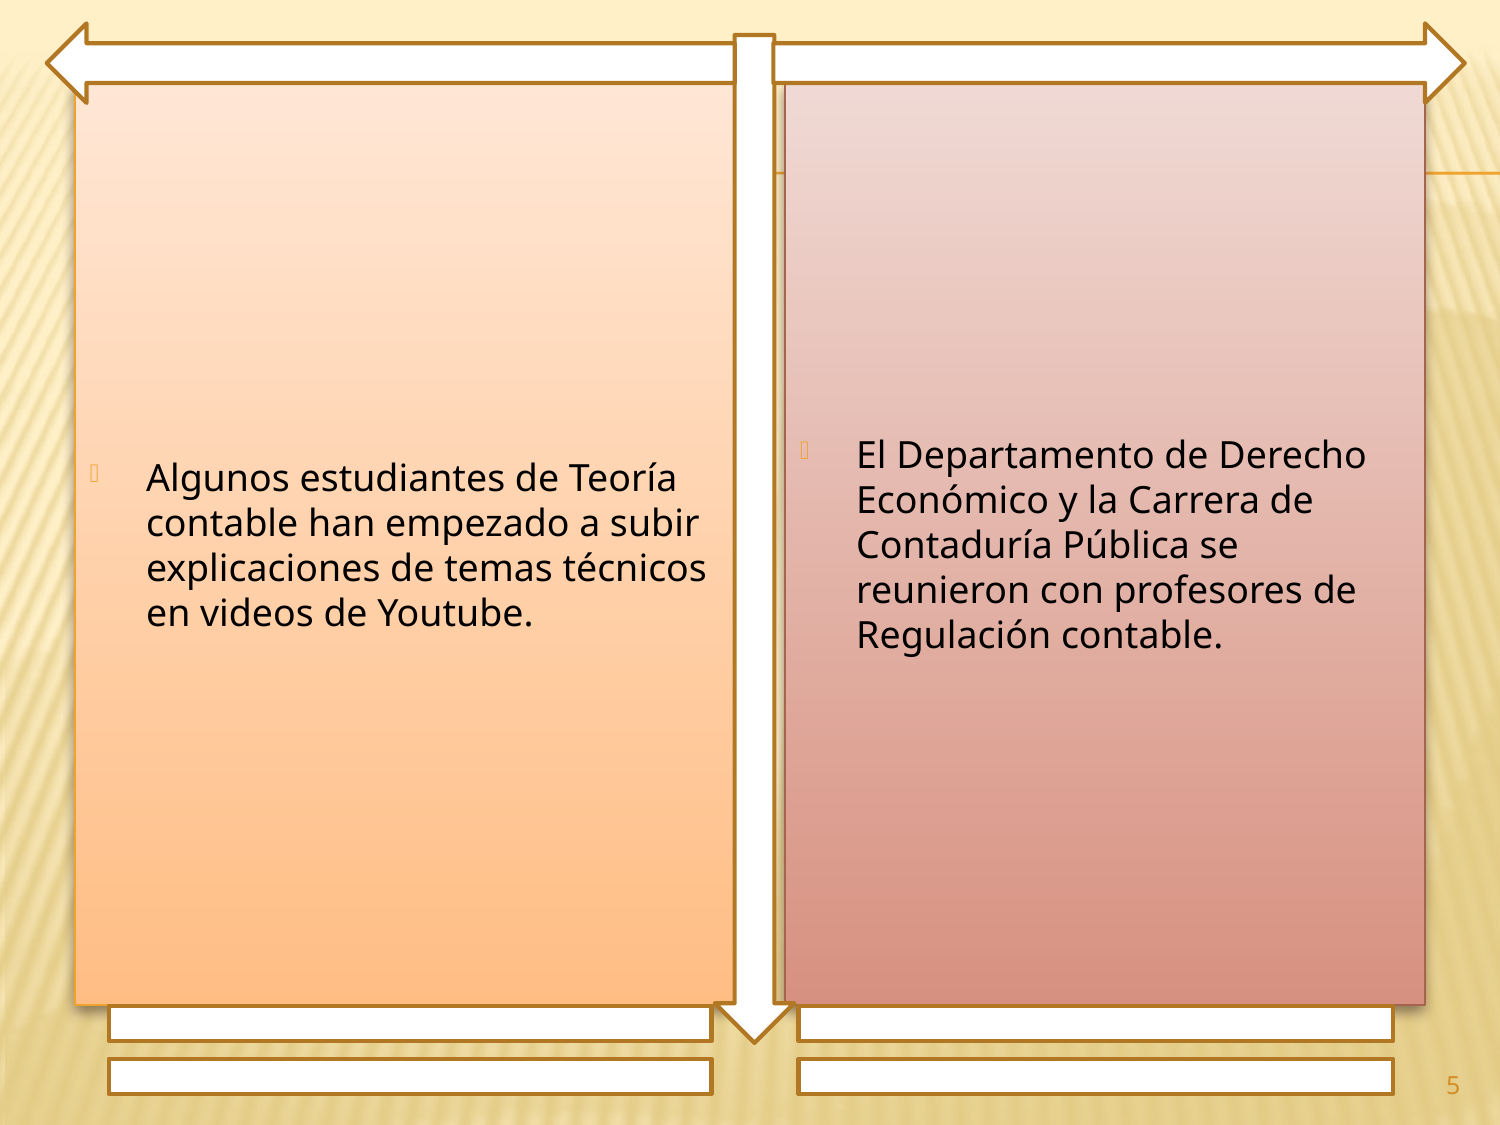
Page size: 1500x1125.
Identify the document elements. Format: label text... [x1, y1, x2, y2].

text_box [796, 1004, 1395, 1043]
text_box [771, 21, 1467, 105]
text_box [712, 32, 797, 1046]
slide_number 5 [1350, 1062, 1475, 1103]
text_box [107, 1057, 714, 1096]
text_box [796, 1057, 1395, 1096]
text_box [107, 1004, 714, 1043]
list El Departamento de Derecho Económico y la Carrera de Contaduría Pública se reunieron con profesores de Regulación contable. [784, 86, 1426, 1006]
text_box [44, 21, 737, 105]
list Algunos estudiantes de Teoría contable han empezado a subir explicaciones de temas técnicos en videos de Youtube. [74, 86, 732, 1006]
